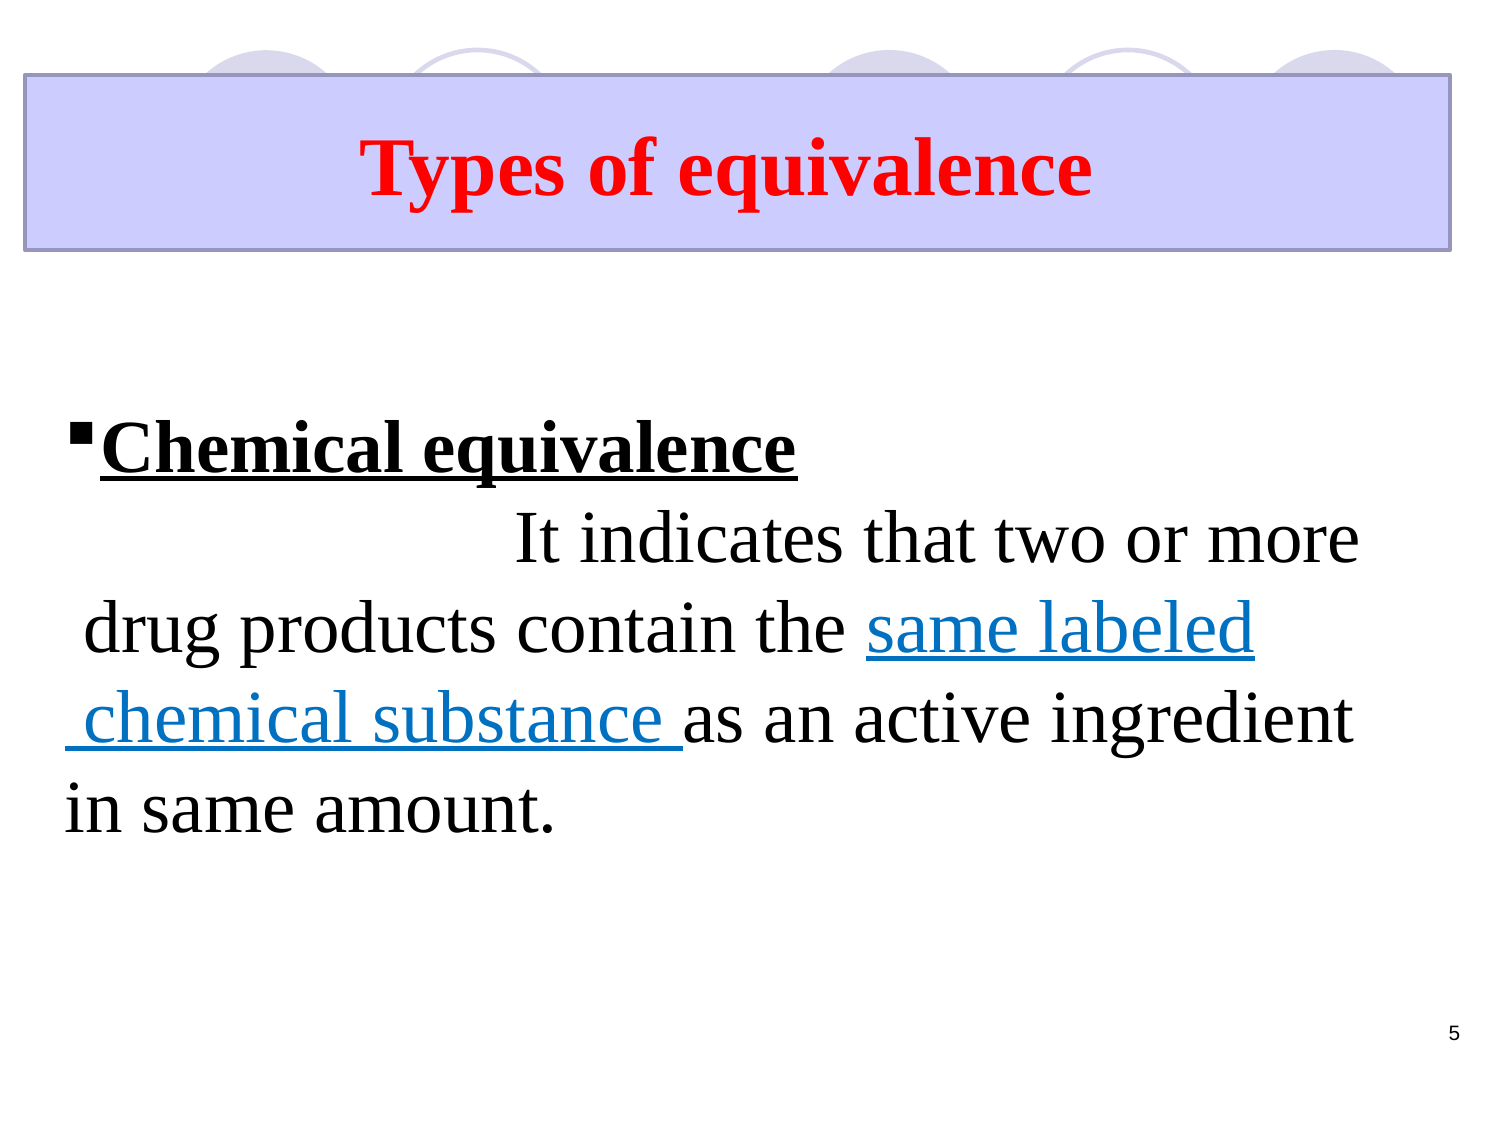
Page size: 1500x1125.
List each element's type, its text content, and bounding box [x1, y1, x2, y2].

text_box Types of equivalence [23, 73, 1452, 252]
text_box Chemical equivalence It indicates that two or more drug products contain the same labeled chemical substance as an active ingredient in same amount. [50, 299, 1438, 855]
slide_number 5 [1399, 1012, 1476, 1088]
